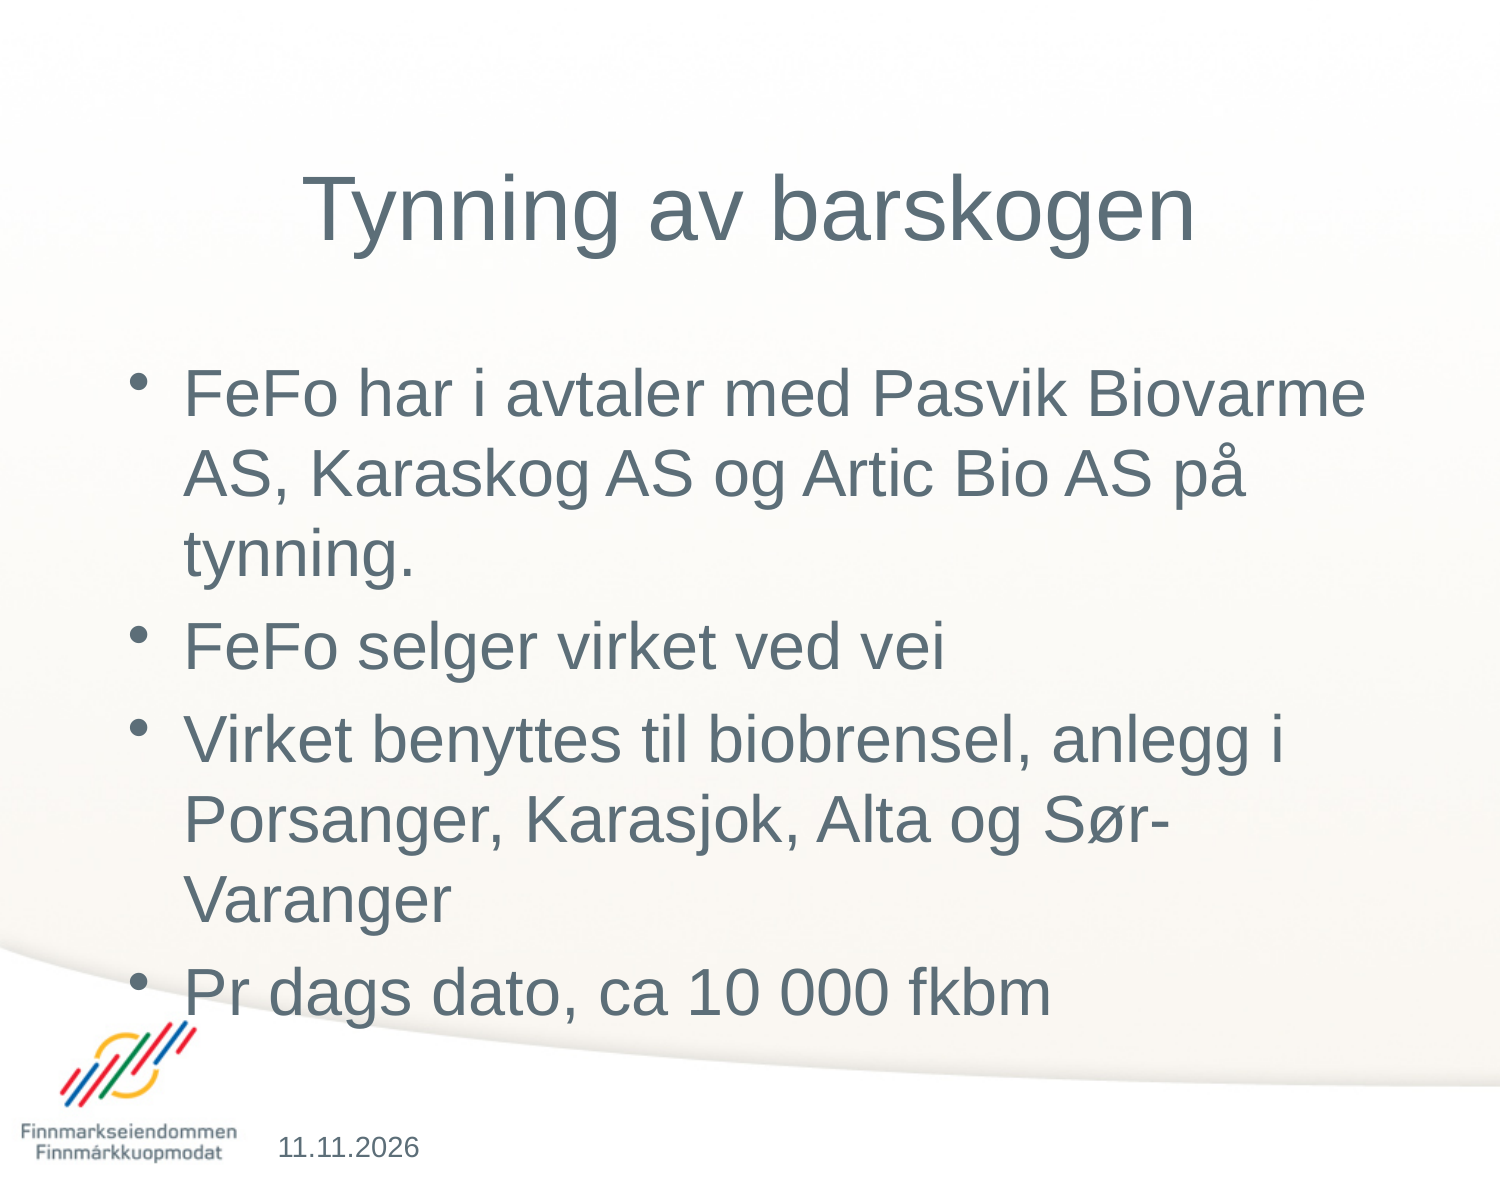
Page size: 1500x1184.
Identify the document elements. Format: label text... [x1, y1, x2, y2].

picture [0, 0, 1500, 1184]
list FeFo har i avtaler med Pasvik Biovarme AS, Karaskog AS og Artic Bio AS på tynning. FeFo selger virket ved vei Virket benyttes til biobrensel, anlegg i Porsanger, Karasjok, Alta og Sør- Varanger Pr dags dato, ca 10 000 fkbm [112, 341, 1388, 1041]
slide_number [262, 1120, 576, 1176]
title Tynning av barskogen [112, 104, 1388, 303]
